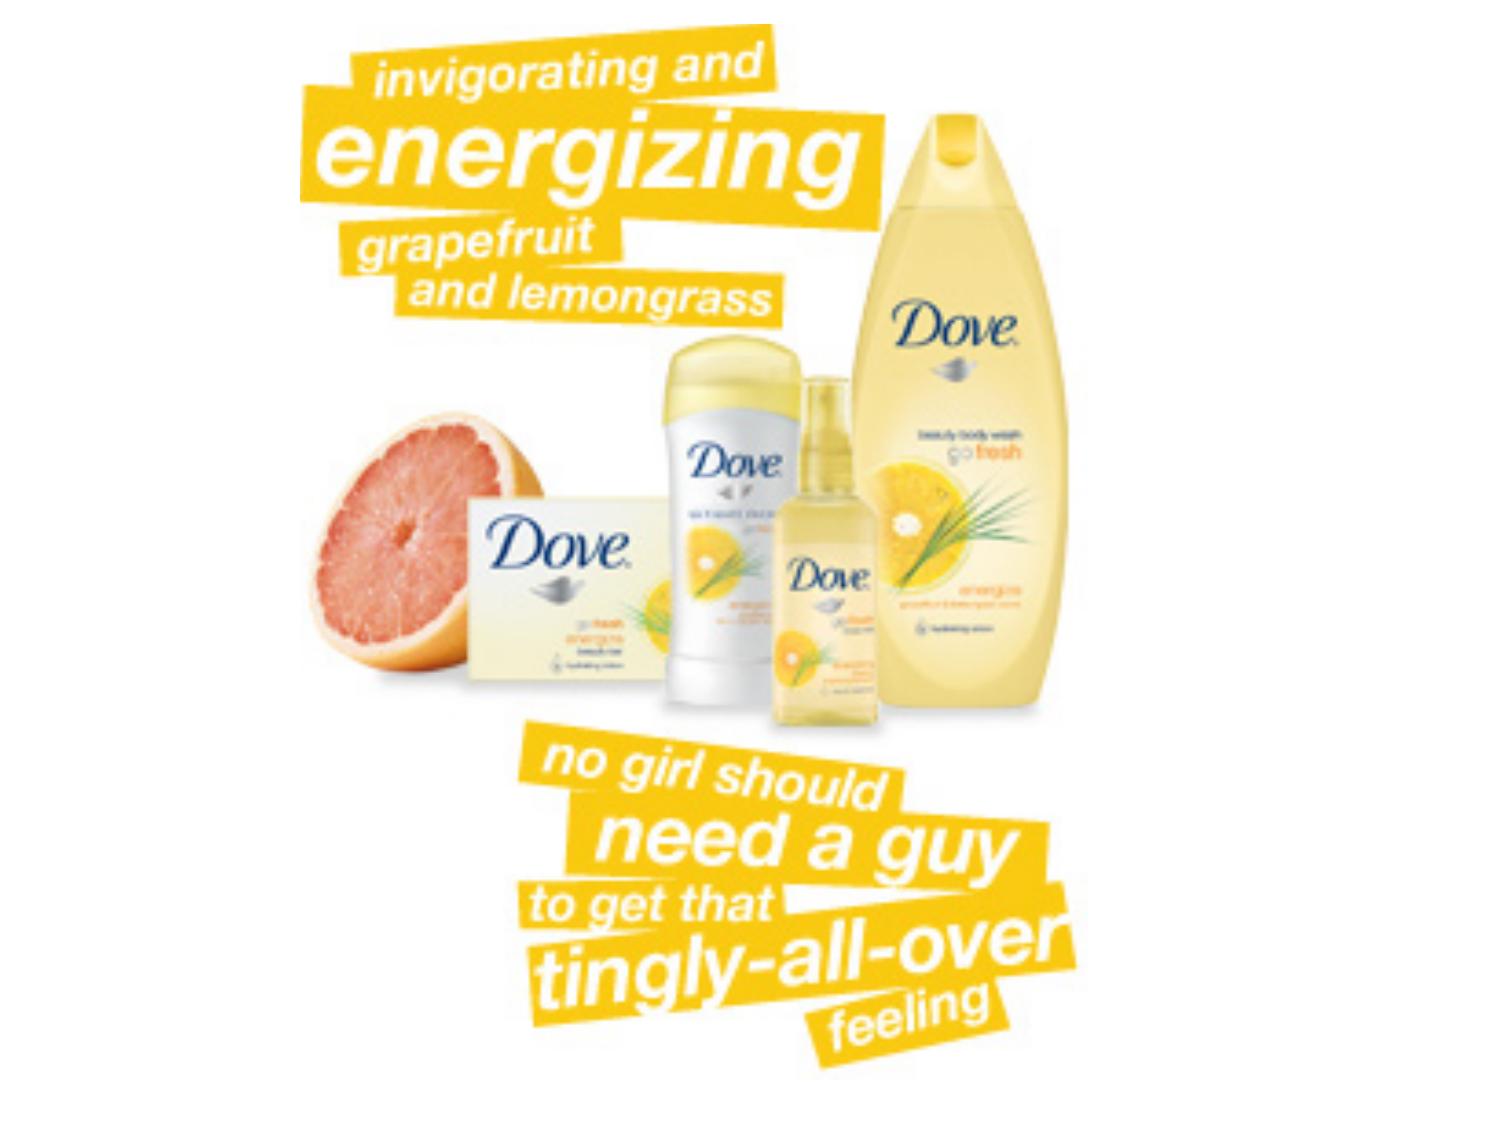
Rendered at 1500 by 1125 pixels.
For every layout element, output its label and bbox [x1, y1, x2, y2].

picture [299, 24, 1088, 1080]
